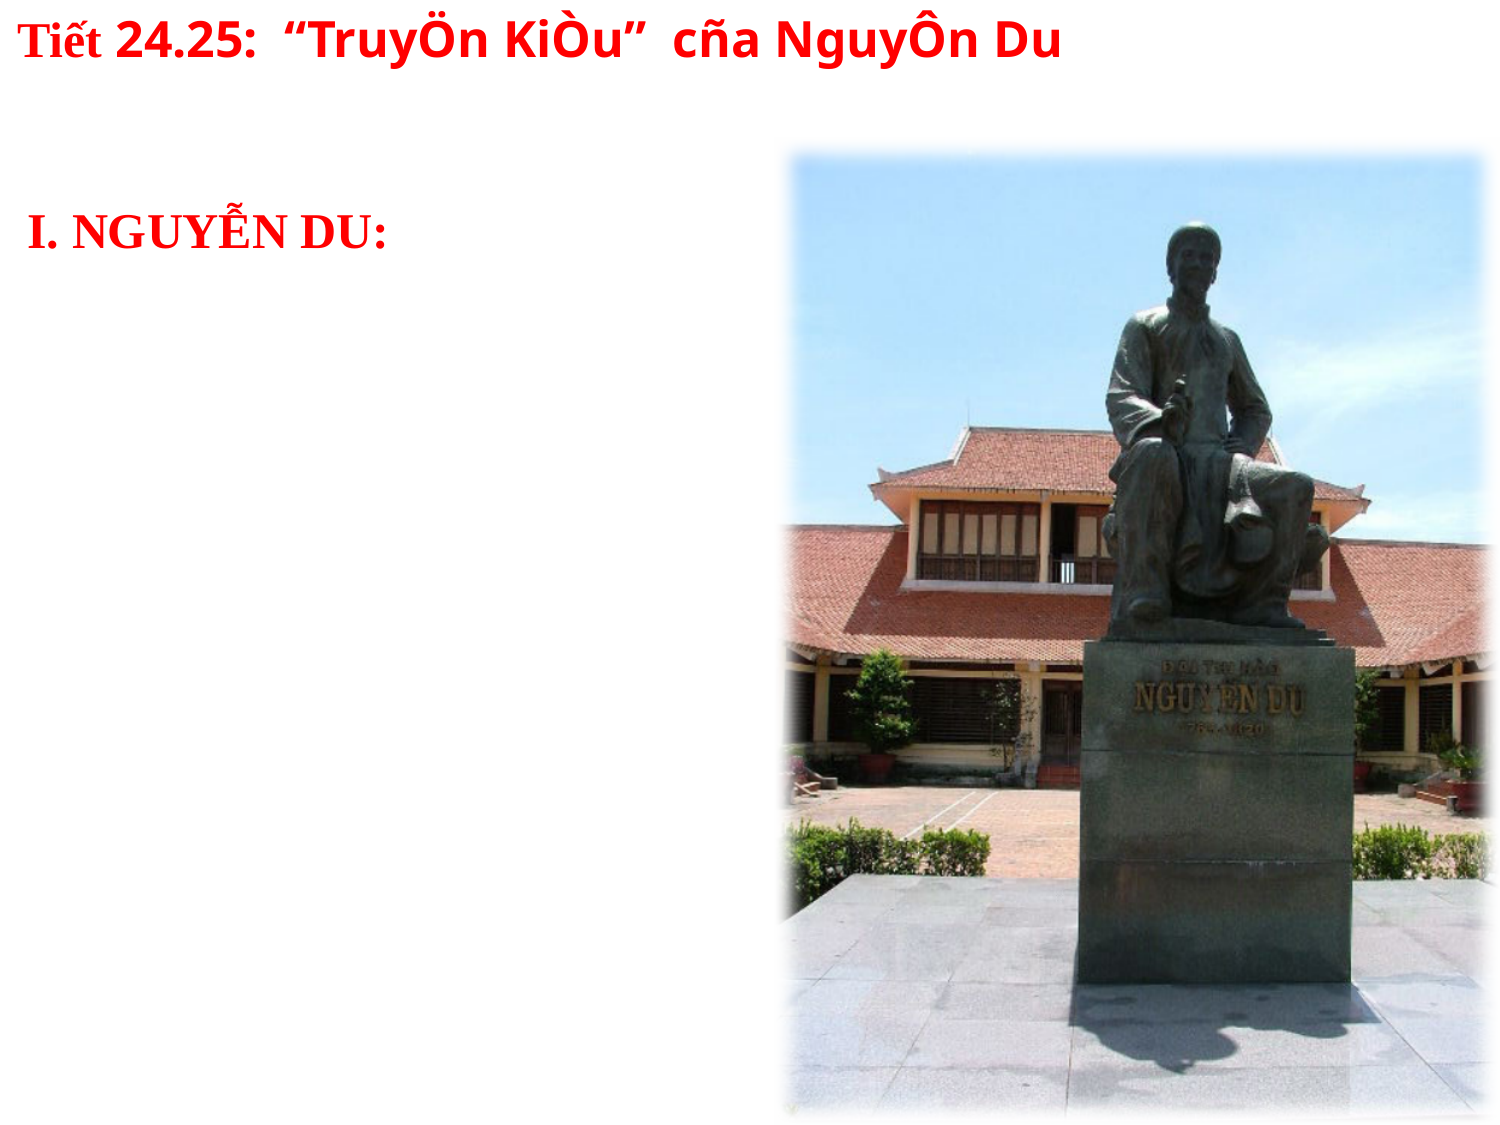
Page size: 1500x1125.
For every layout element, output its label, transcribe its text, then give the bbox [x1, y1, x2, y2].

text_box Tiết 24.25: “TruyÖn KiÒu” cña NguyÔn Du [0, 0, 1463, 136]
picture [774, 137, 1500, 1125]
title I. NGUYỄN DU: [0, 187, 750, 270]
